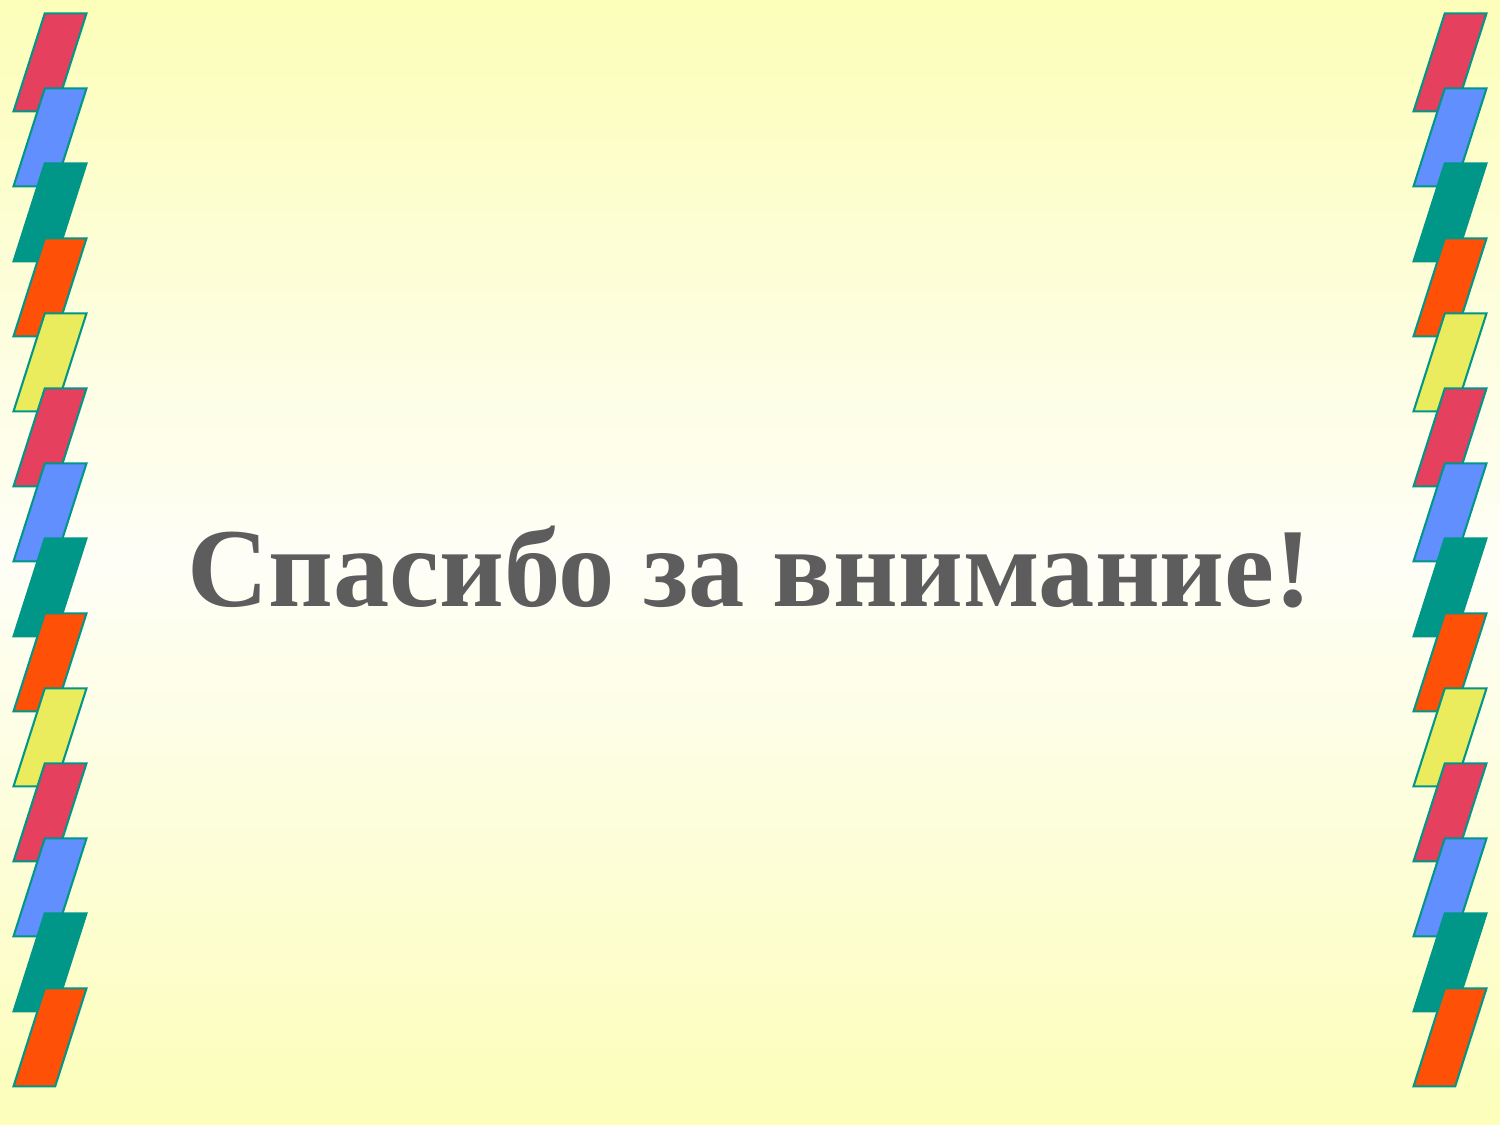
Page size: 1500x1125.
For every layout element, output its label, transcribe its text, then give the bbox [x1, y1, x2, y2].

text_box Спасибо за внимание! [172, 486, 1328, 637]
